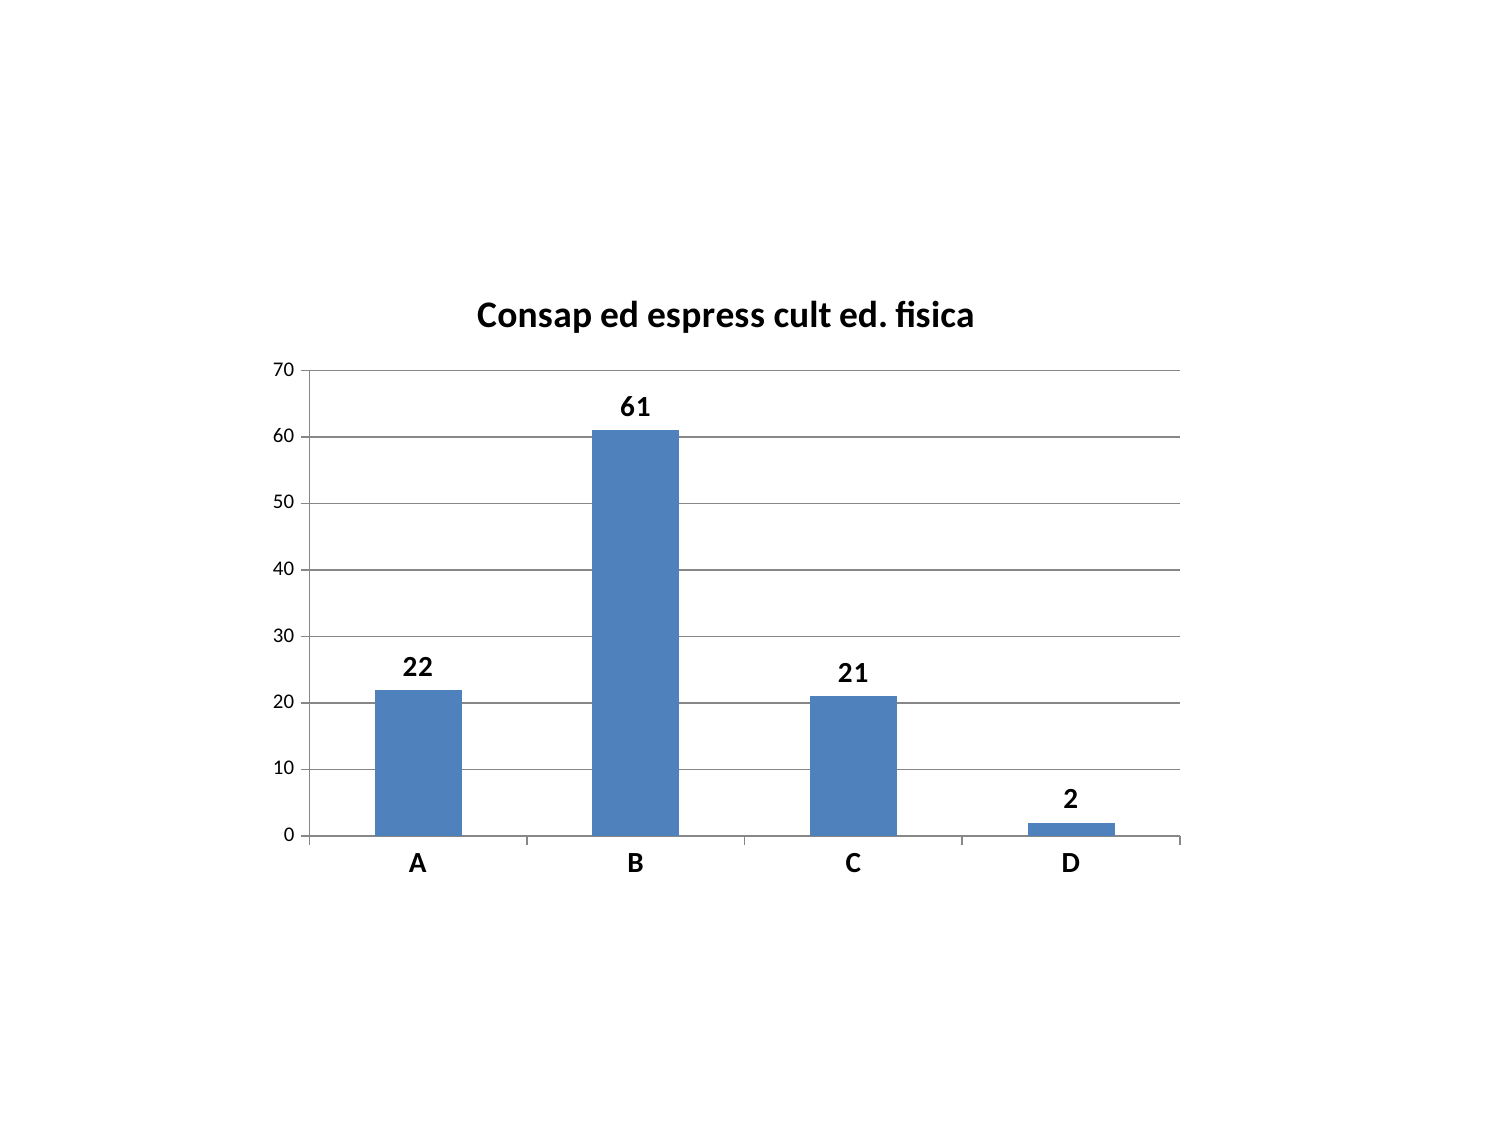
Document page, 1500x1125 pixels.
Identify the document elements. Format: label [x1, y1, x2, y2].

chart [253, 266, 1200, 894]
